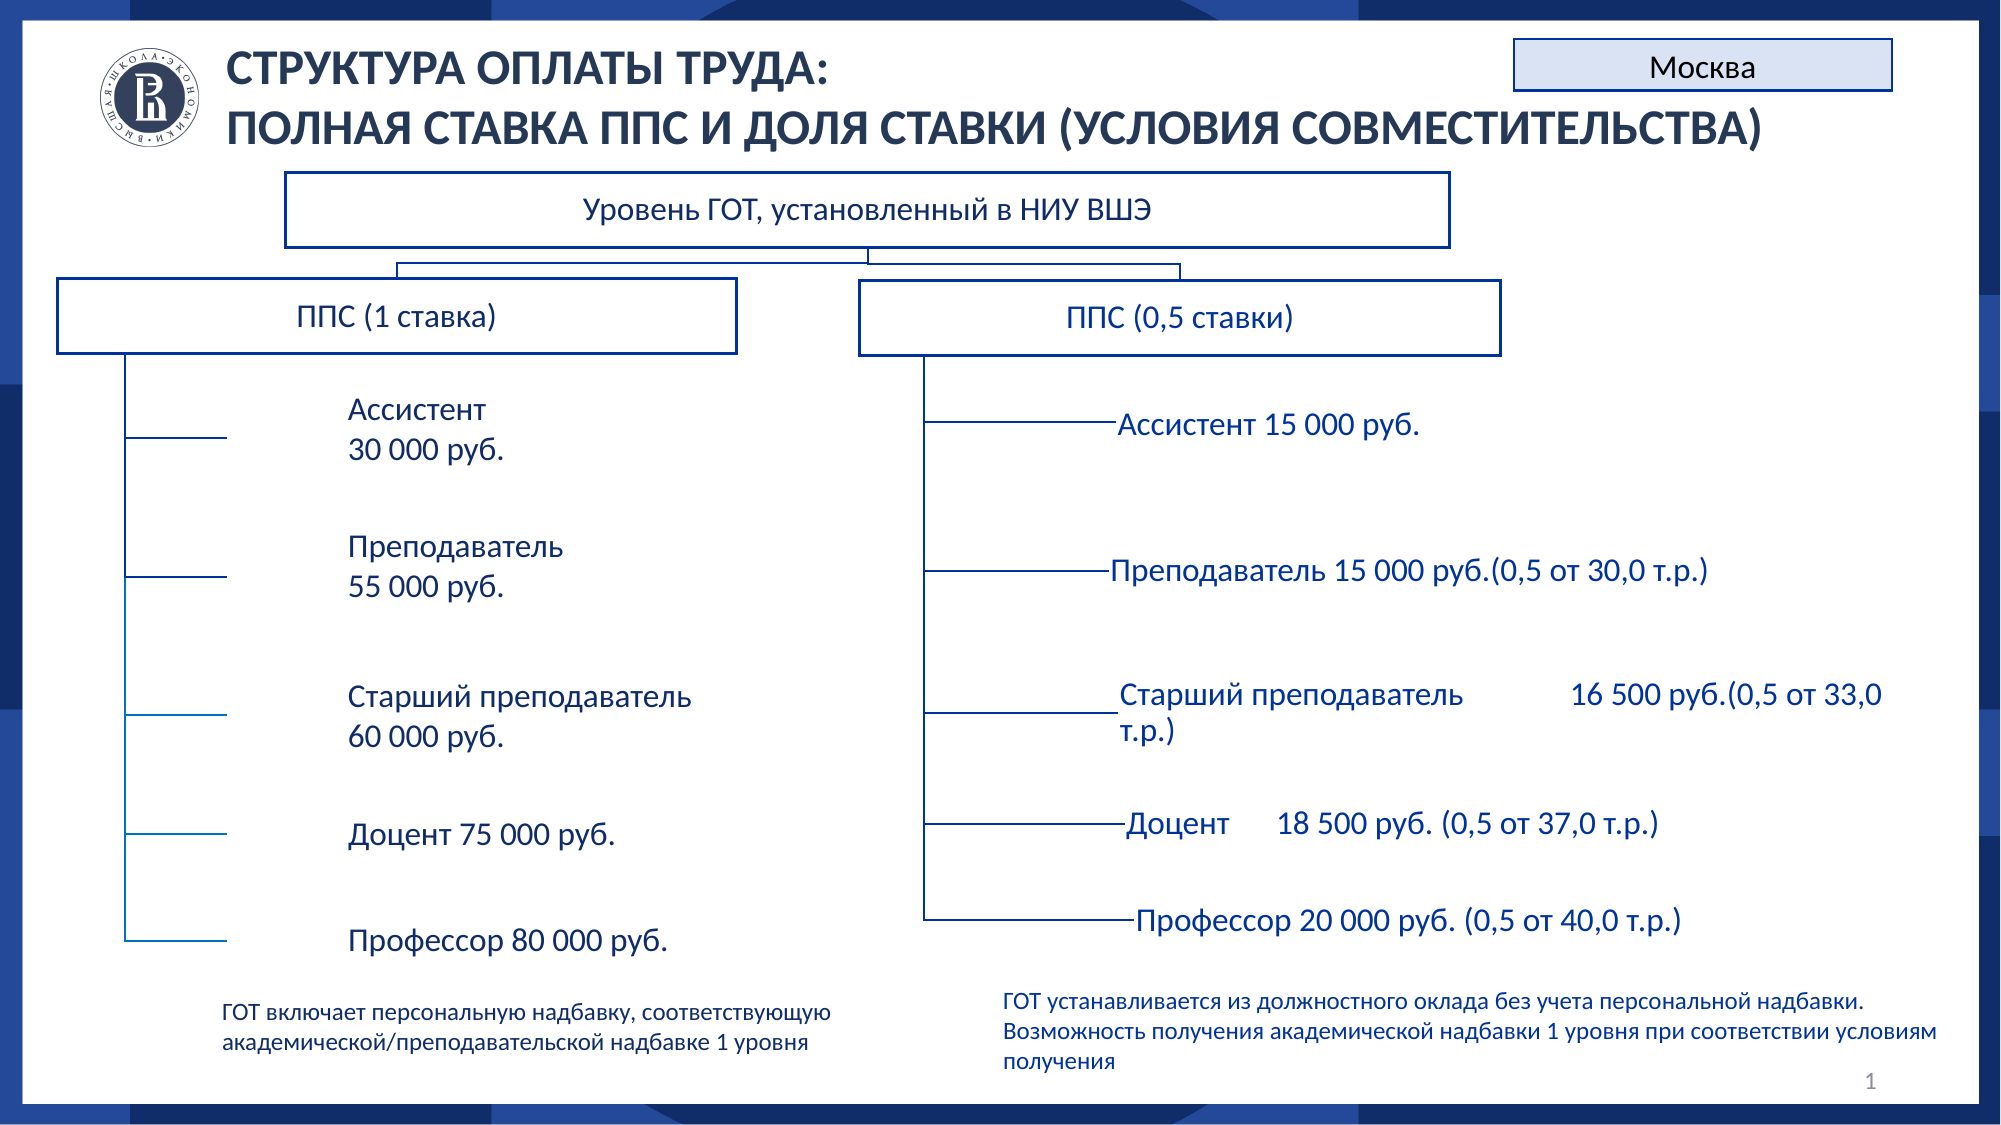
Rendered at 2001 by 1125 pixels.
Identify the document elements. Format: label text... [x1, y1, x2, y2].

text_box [0, 171, 1909, 981]
text_box ГОТ включает персональную надбавку, соответствующую академической/преподавательской надбавке 1 уровня [207, 988, 1139, 1063]
picture [0, 0, 2001, 1125]
text_box Москва [1513, 38, 1892, 91]
text_box Структура оплаты труда: полная ставка ППС и доля ставки (условия совместительства) [220, 29, 1944, 118]
text_box ГОТ устанавливается из должностного оклада без учета персональной надбавки. Возможность получения академической надбавки 1 уровня при соответствии условиям получения [988, 977, 1968, 1082]
slide_number 1 [1820, 1058, 1892, 1101]
